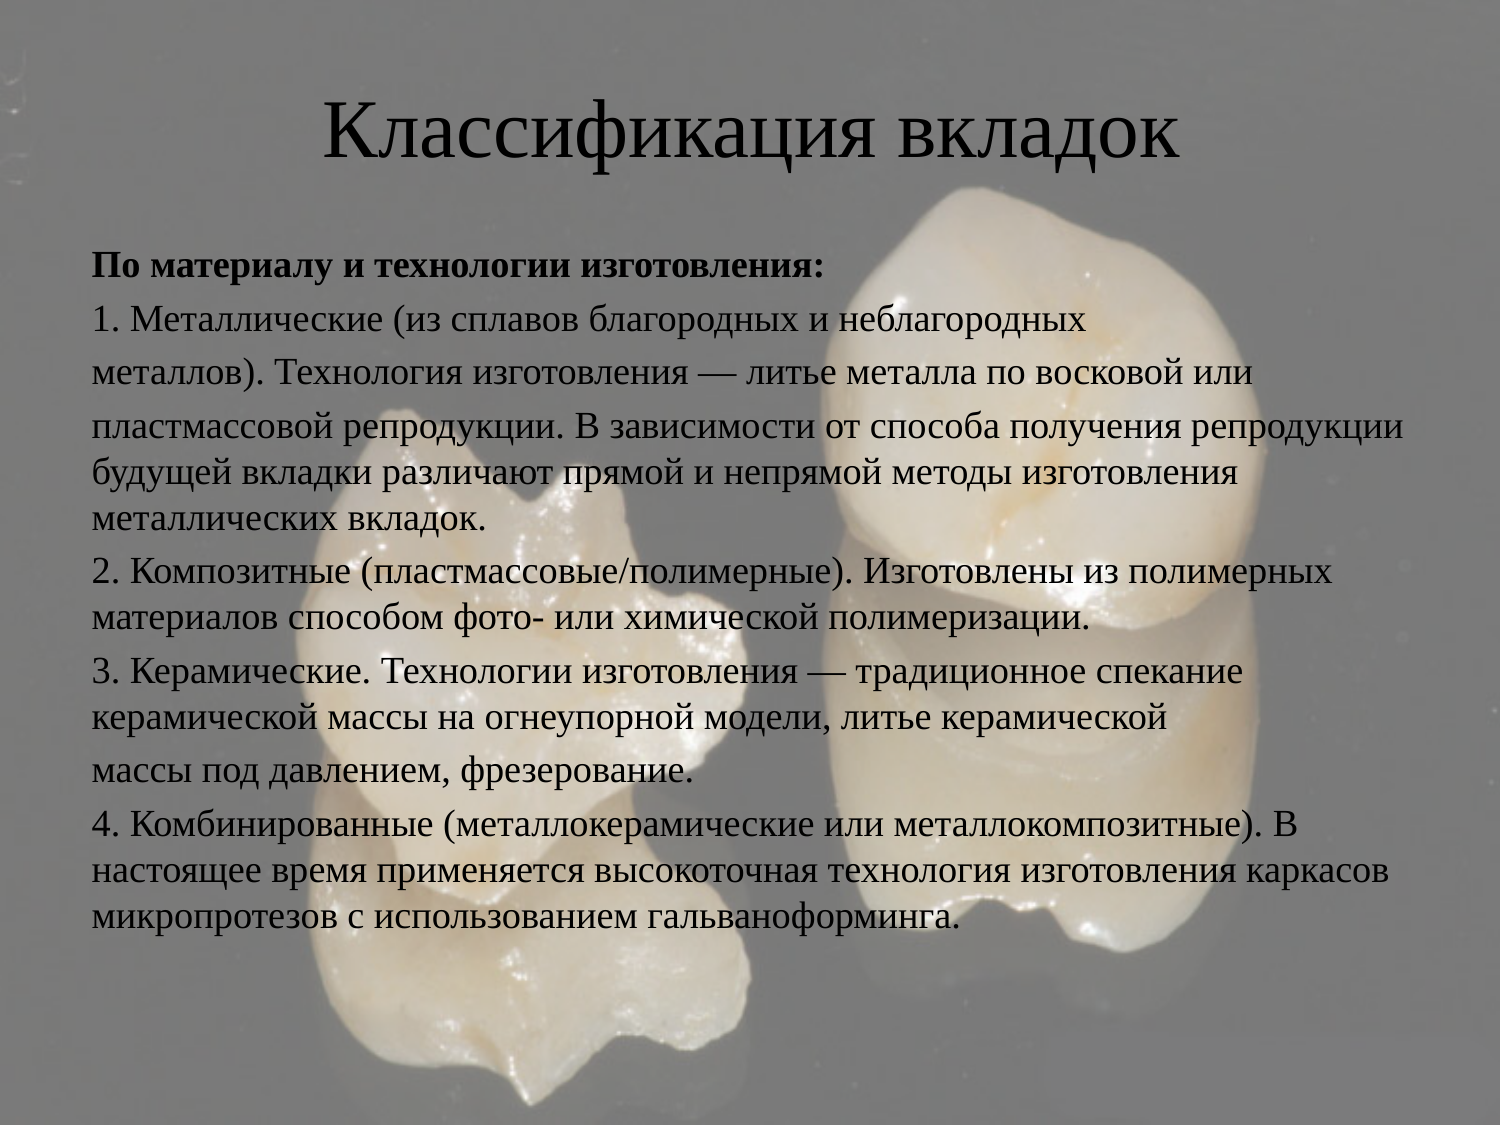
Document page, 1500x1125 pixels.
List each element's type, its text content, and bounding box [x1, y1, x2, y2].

title Классификация вкладок [76, 30, 1427, 219]
list По материалу и технологии изготовления: 1. Металлические (из сплавов благородных и неблагородных металлов). Технология изготовления — литье металла по восковой или пластмассовой репродукции. В зависимости от способа получения репродукции будущей вкладки различают прямой и непрямой методы изготовления металлических вкладок. 2. Композитные (пластмассовые/полимерные). Изготовлены из полимерных материалов способом фото- или химической полимеризации. 3. Керамические. Технологии изготовления — традиционное спекание керамической массы на огнеупорной модели, литье керамической массы под давлением, фрезерование. 4. Комбинированные (металлокерамические или металлокомпозитные). В настоящее время применяется высокоточная технология изготовления каркасов микропротезов с использованием гальваноформинга. [76, 231, 1427, 975]
